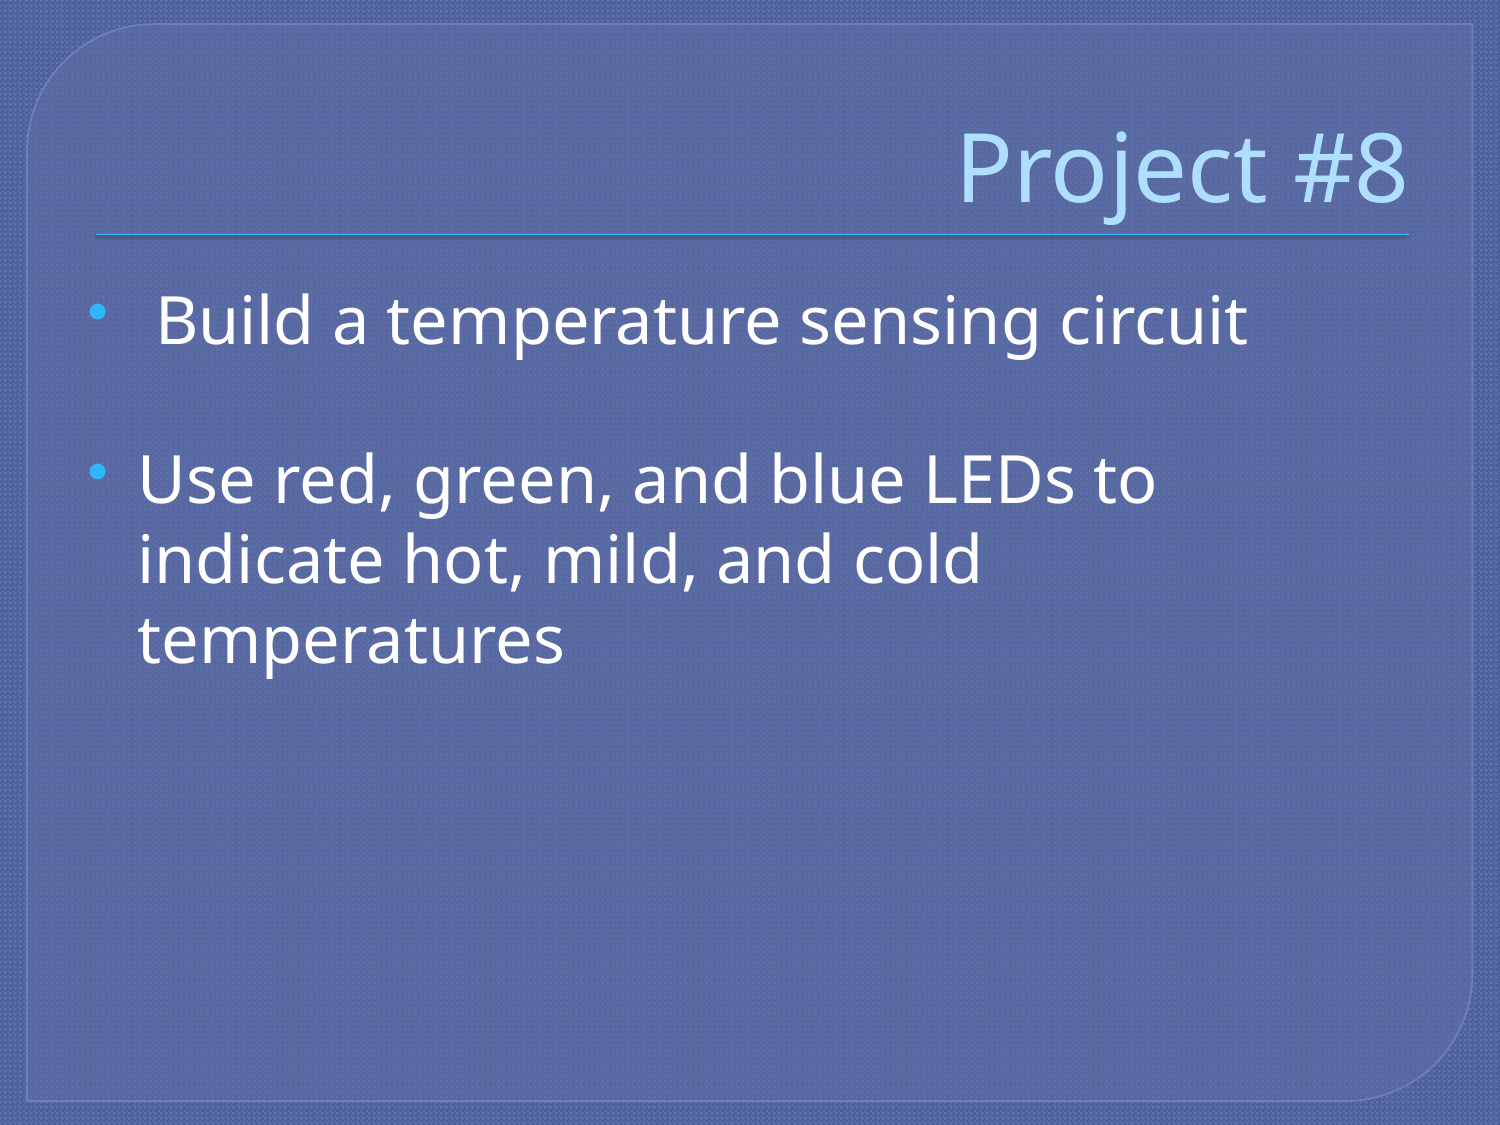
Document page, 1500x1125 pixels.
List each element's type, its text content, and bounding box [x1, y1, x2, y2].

list Build a temperature sensing circuit Use red, green, and blue LEDs to indicate hot, mild, and cold temperatures [75, 270, 1425, 1013]
title Project #8 [75, 41, 1425, 230]
